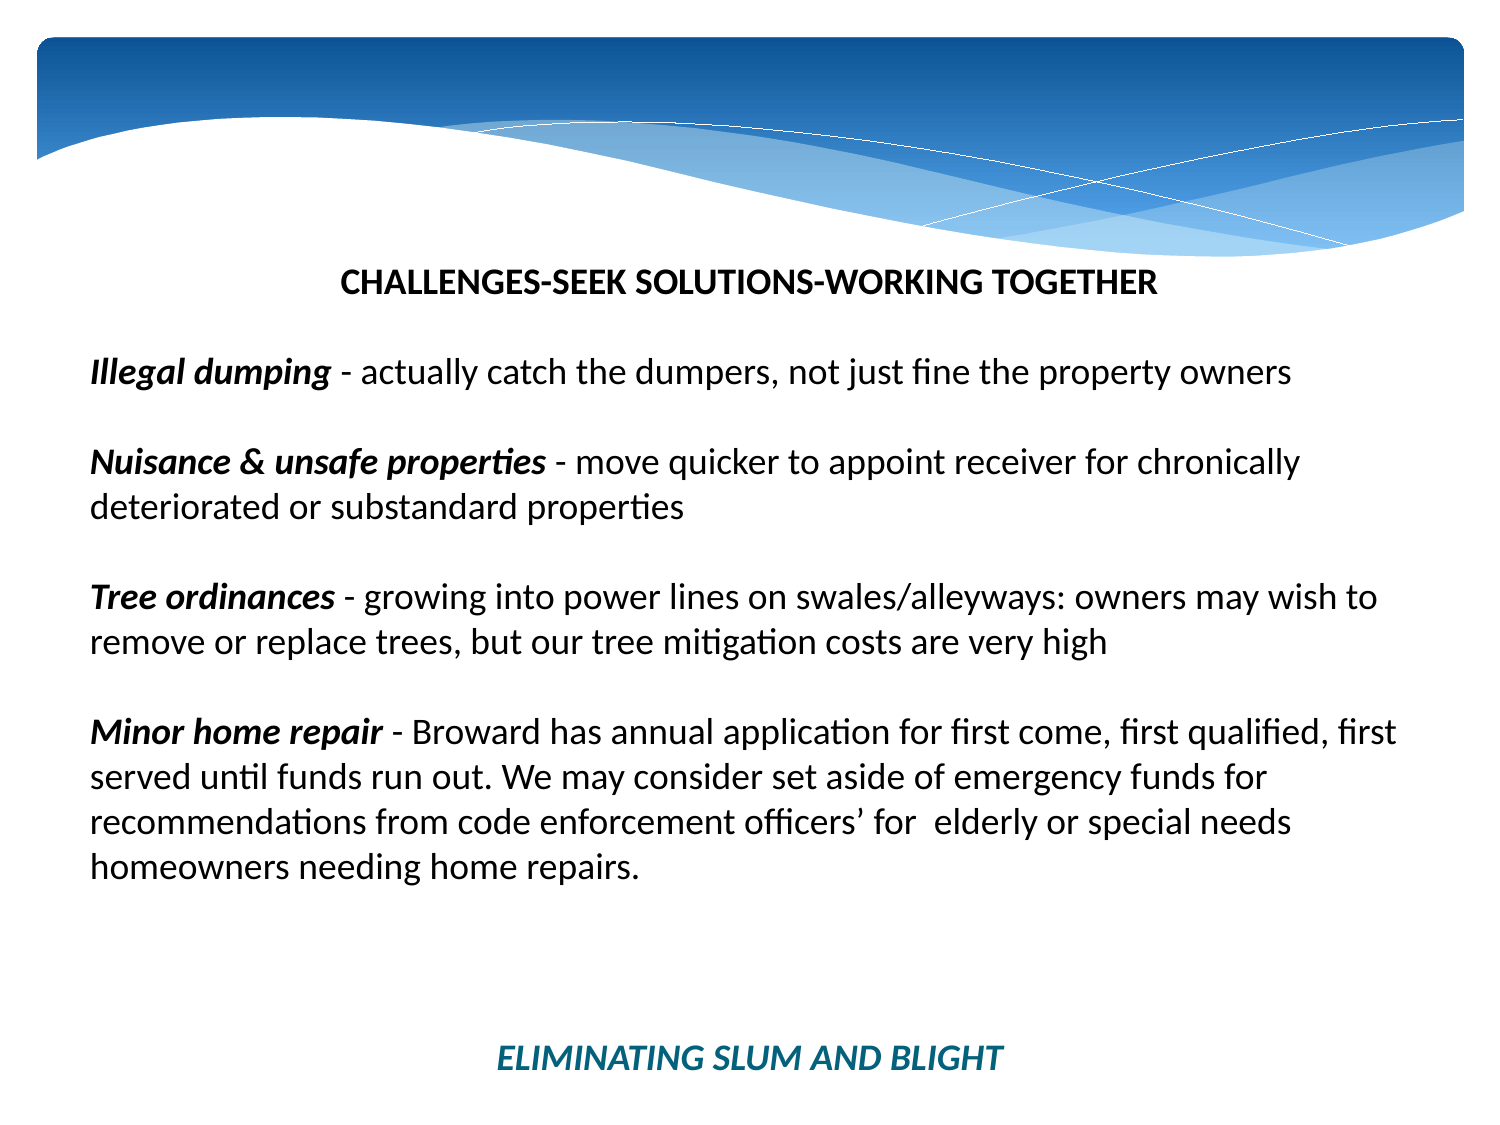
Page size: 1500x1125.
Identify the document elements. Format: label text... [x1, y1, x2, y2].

text_box Challenges-seek solutions-working together Illegal dumping - actually catch the dumpers, not just fine the property owners Nuisance & unsafe properties - move quicker to appoint receiver for chronically deteriorated or substandard properties Tree ordinances - growing into power lines on swales/alleyways: owners may wish to remove or replace trees, but our tree mitigation costs are very high Minor home repair - Broward has annual application for first come, first qualified, first served until funds run out. We may consider set aside of emergency funds for recommendations from code enforcement officers’ for elderly or special needs homeowners needing home repairs. [74, 249, 1425, 895]
footer Eliminating Slum and Blight [439, 1025, 1061, 1086]
